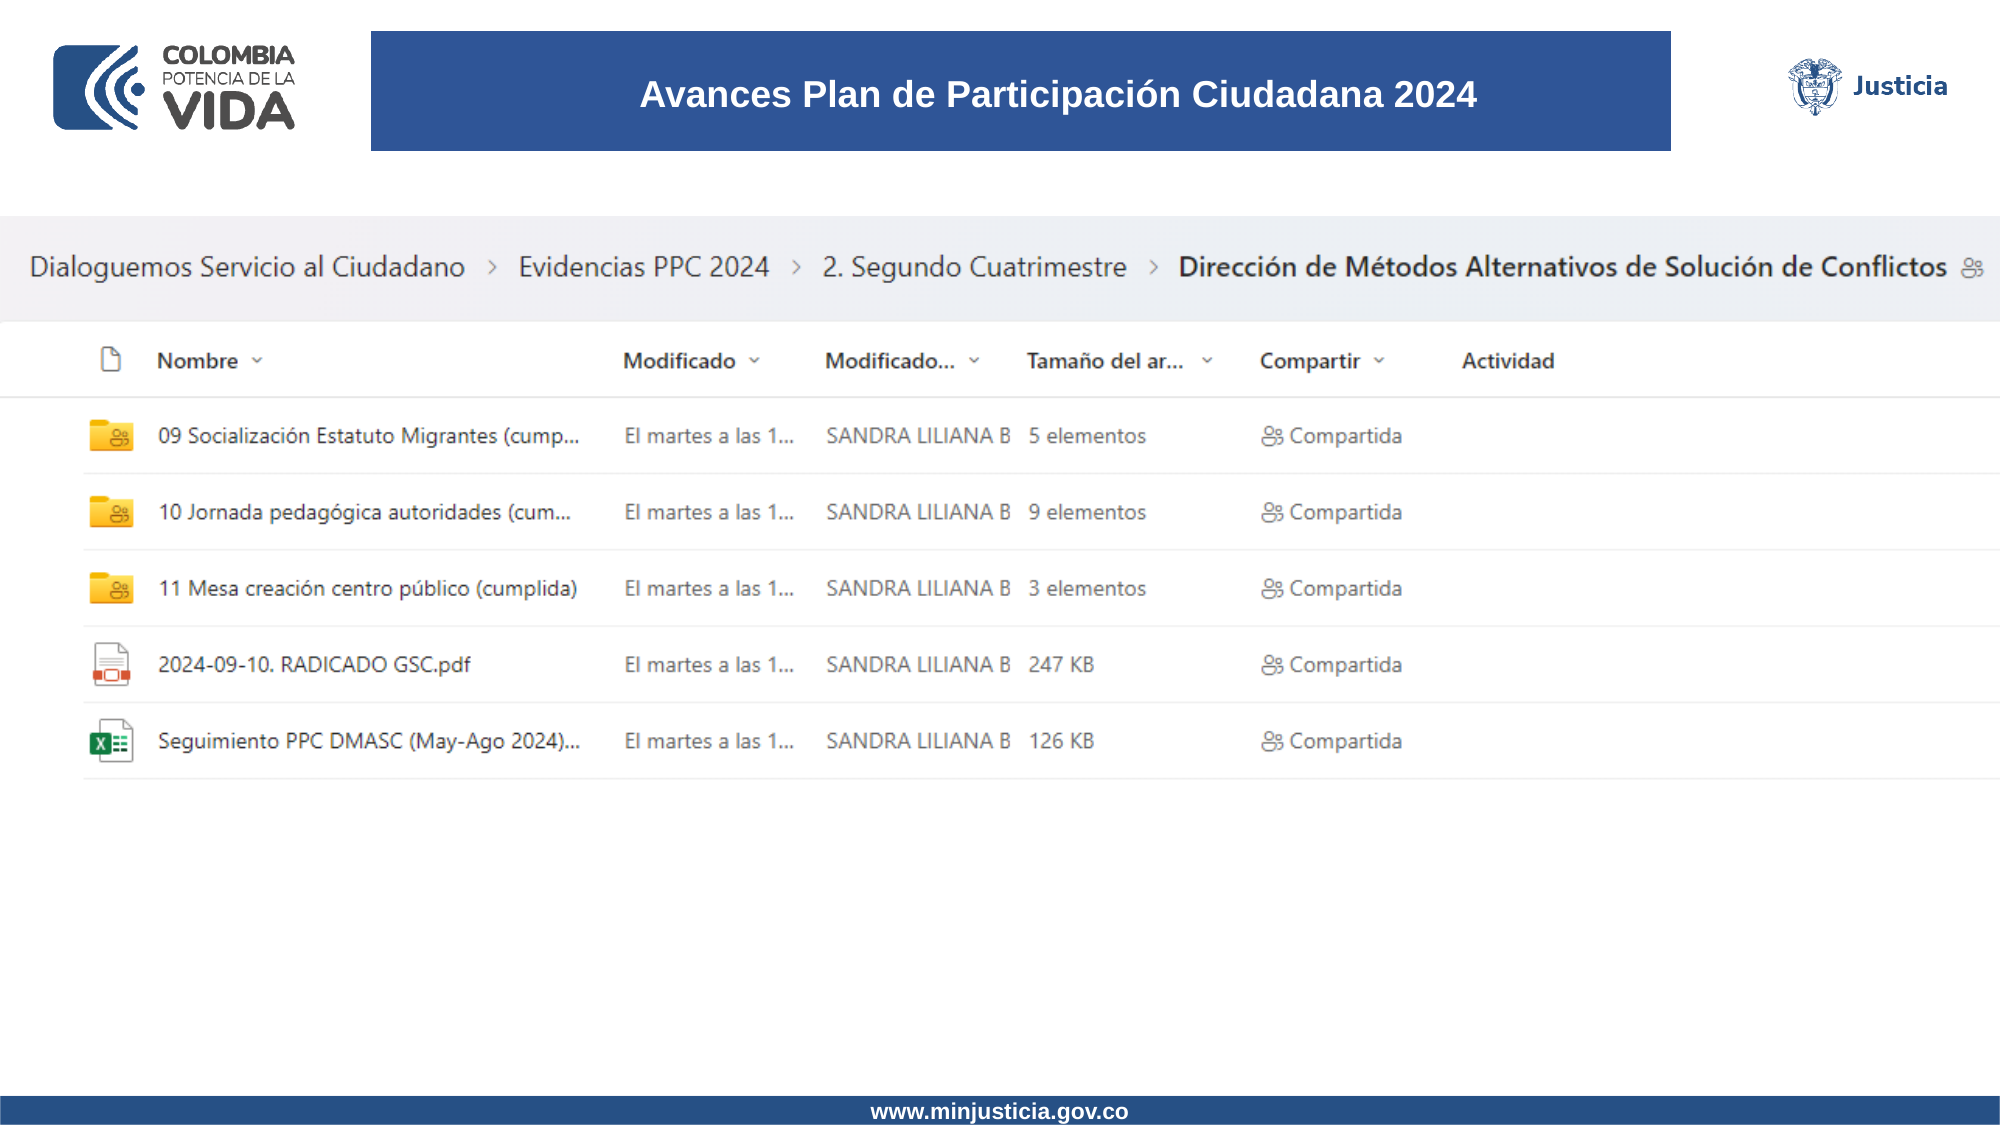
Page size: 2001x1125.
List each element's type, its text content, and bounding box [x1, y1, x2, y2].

picture [0, 0, 2001, 1125]
text_box Avances Plan de Participación Ciudadana 2024 [371, 31, 1671, 151]
text_box www.minjusticia.gov.co [855, 1089, 1145, 1125]
